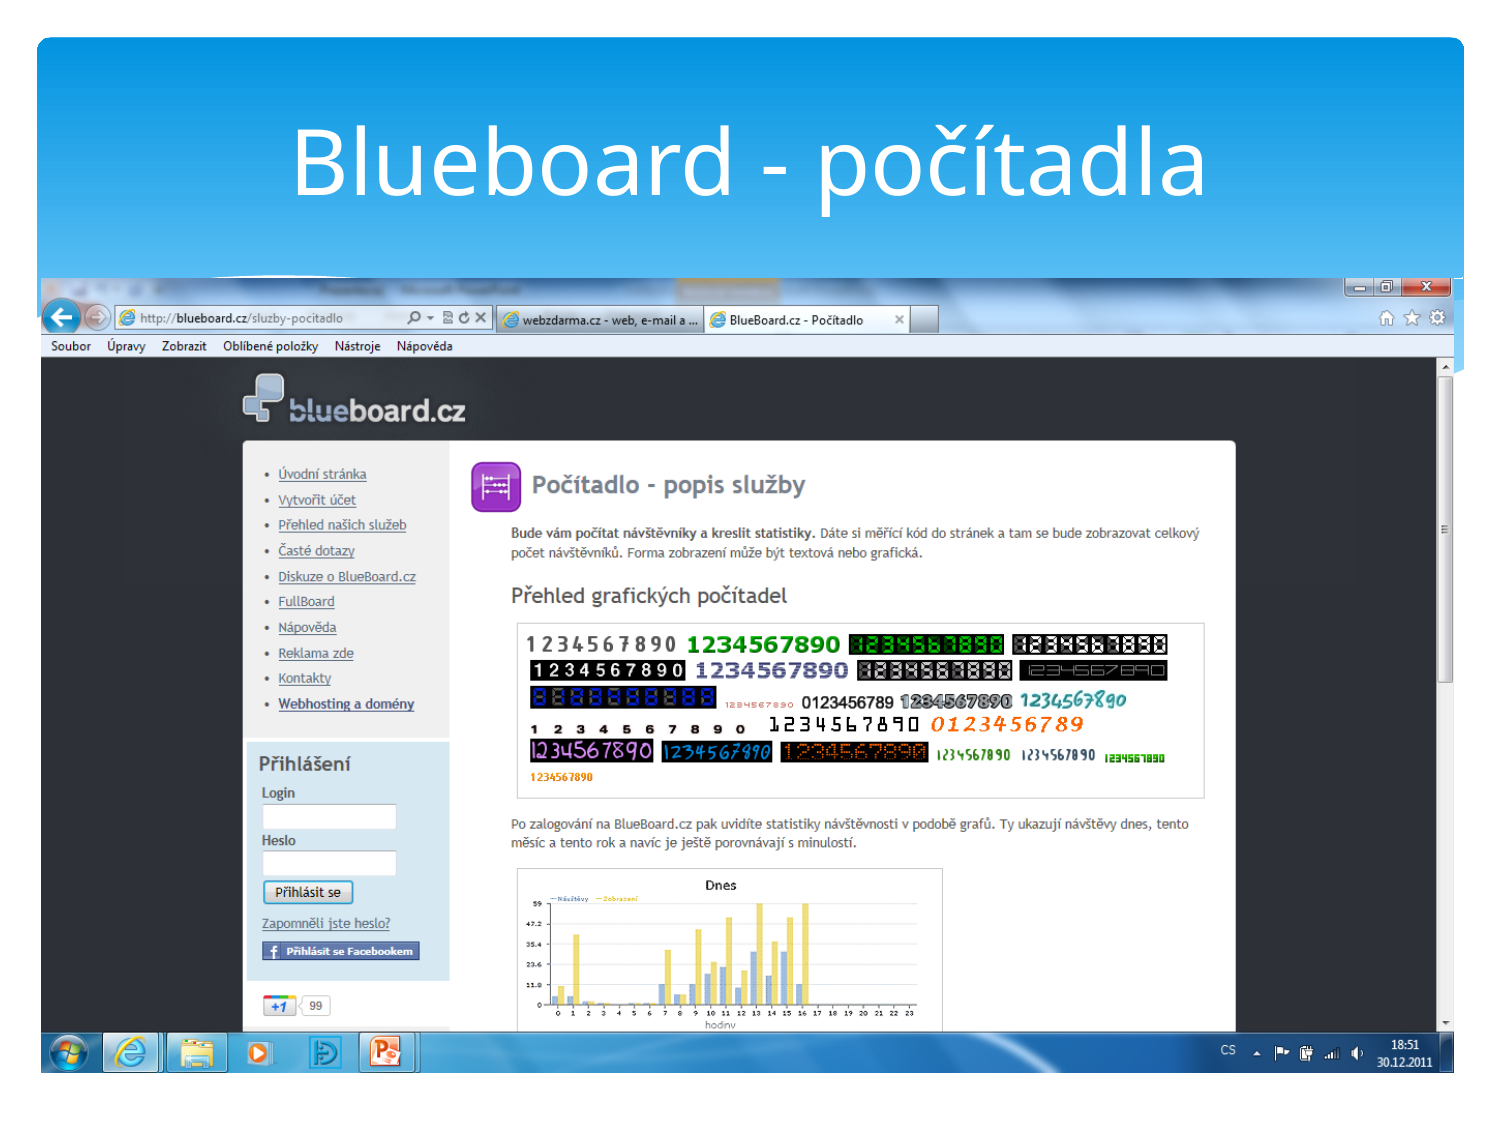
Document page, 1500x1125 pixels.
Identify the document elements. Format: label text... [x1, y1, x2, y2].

picture [41, 278, 1454, 1073]
title Blueboard - počítadla [75, 55, 1425, 261]
